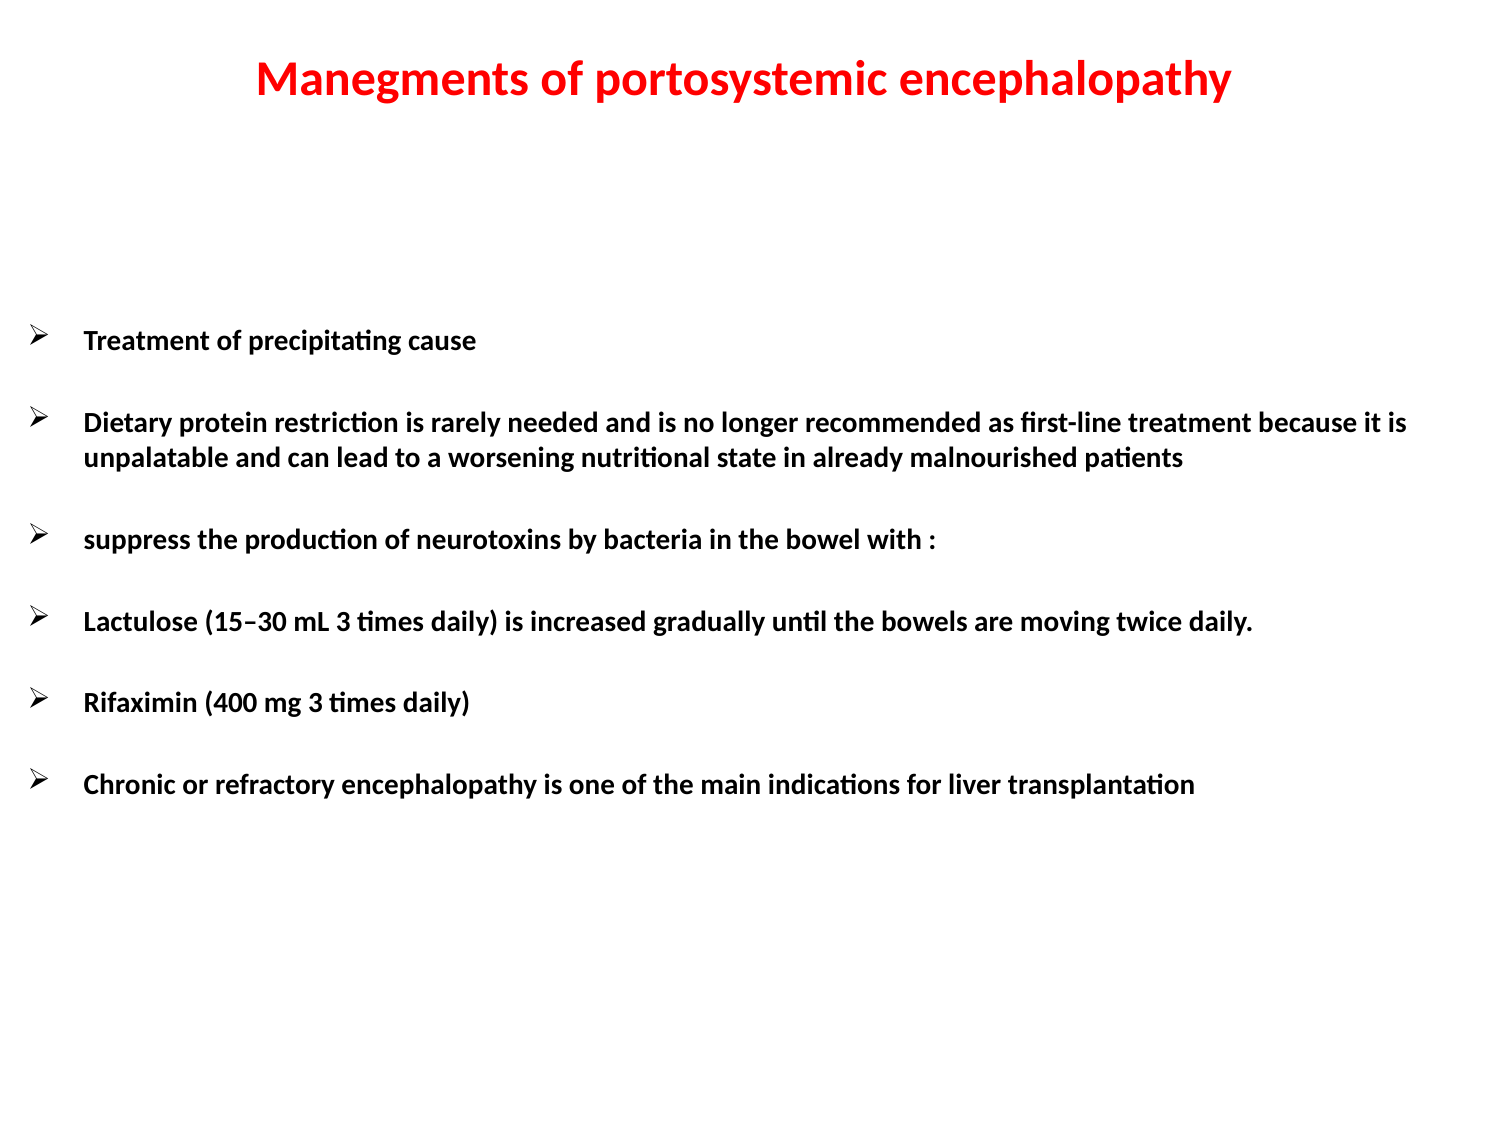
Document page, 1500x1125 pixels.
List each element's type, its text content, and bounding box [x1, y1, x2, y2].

list Treatment of precipitating cause Dietary protein restriction is rarely needed and is no longer recommended as first-line treatment because it is unpalatable and can lead to a worsening nutritional state in already malnourished patients suppress the production of neurotoxins by bacteria in the bowel with : Lactulose (15–30 mL 3 times daily) is increased gradually until the bowels are moving twice daily. Rifaximin (400 mg 3 times daily) Chronic or refractory encephalopathy is one of the main indications for liver transplantation [12, 149, 1488, 1113]
title Manegments of portosystemic encephalopathy [0, 12, 1500, 138]
